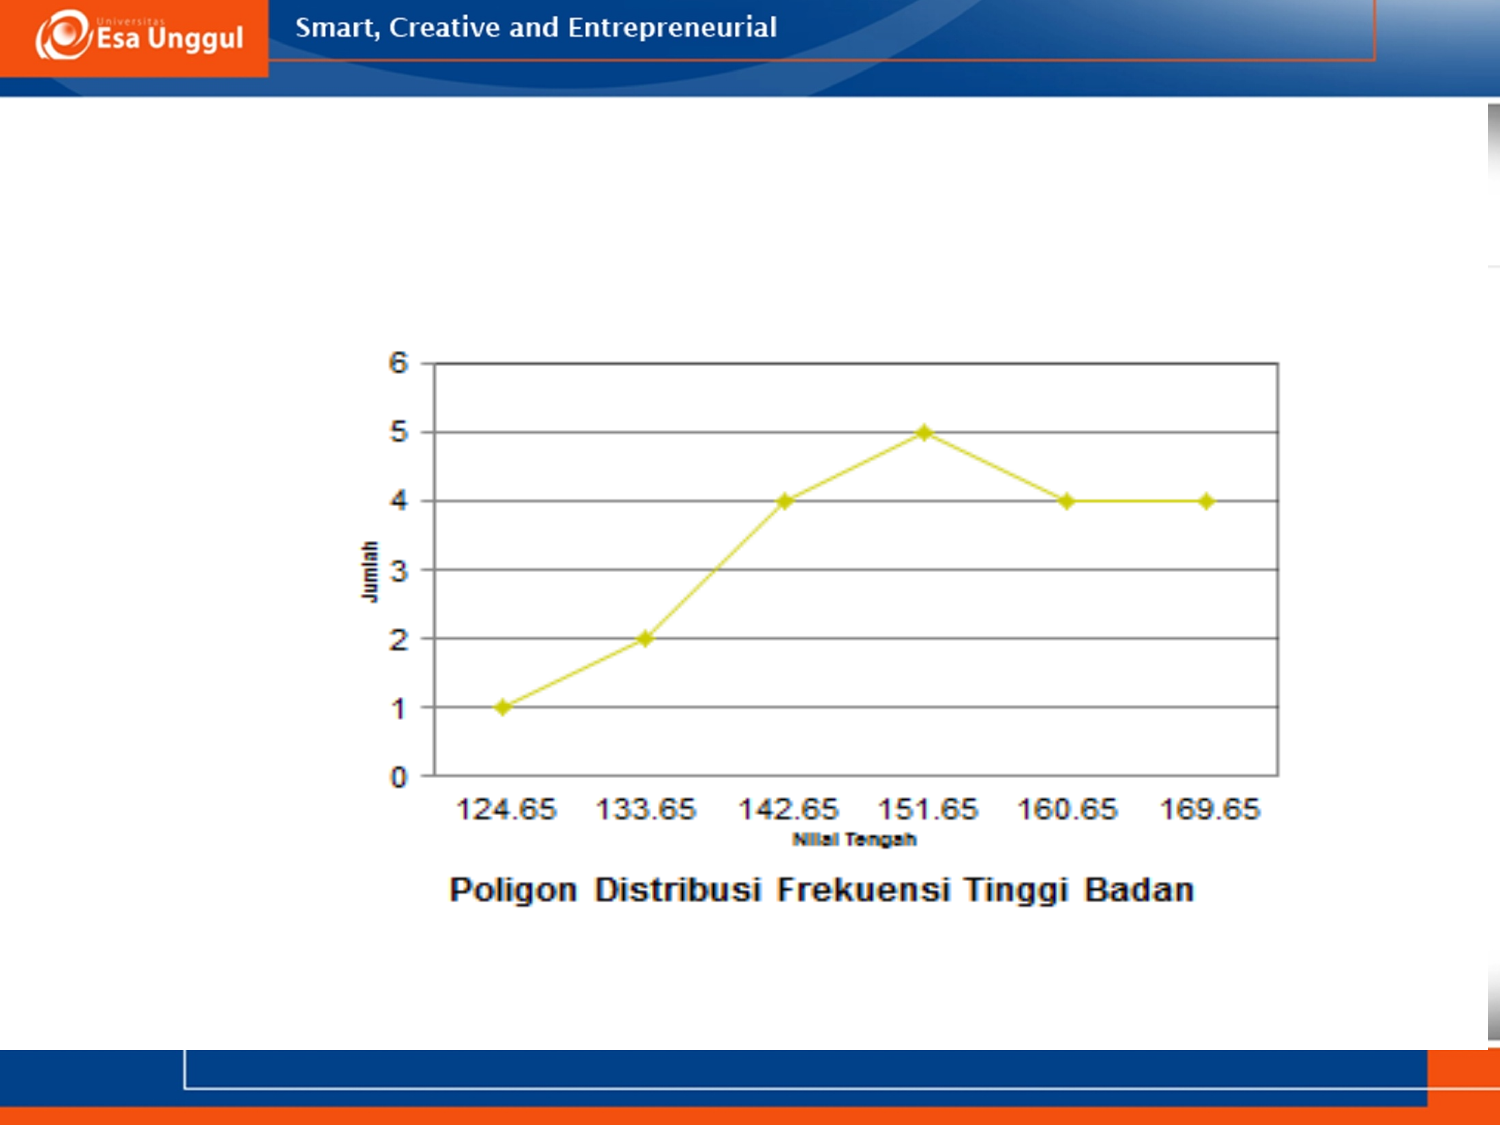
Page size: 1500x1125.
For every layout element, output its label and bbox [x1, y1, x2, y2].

list [0, 99, 1488, 1051]
picture [0, 0, 1500, 1125]
